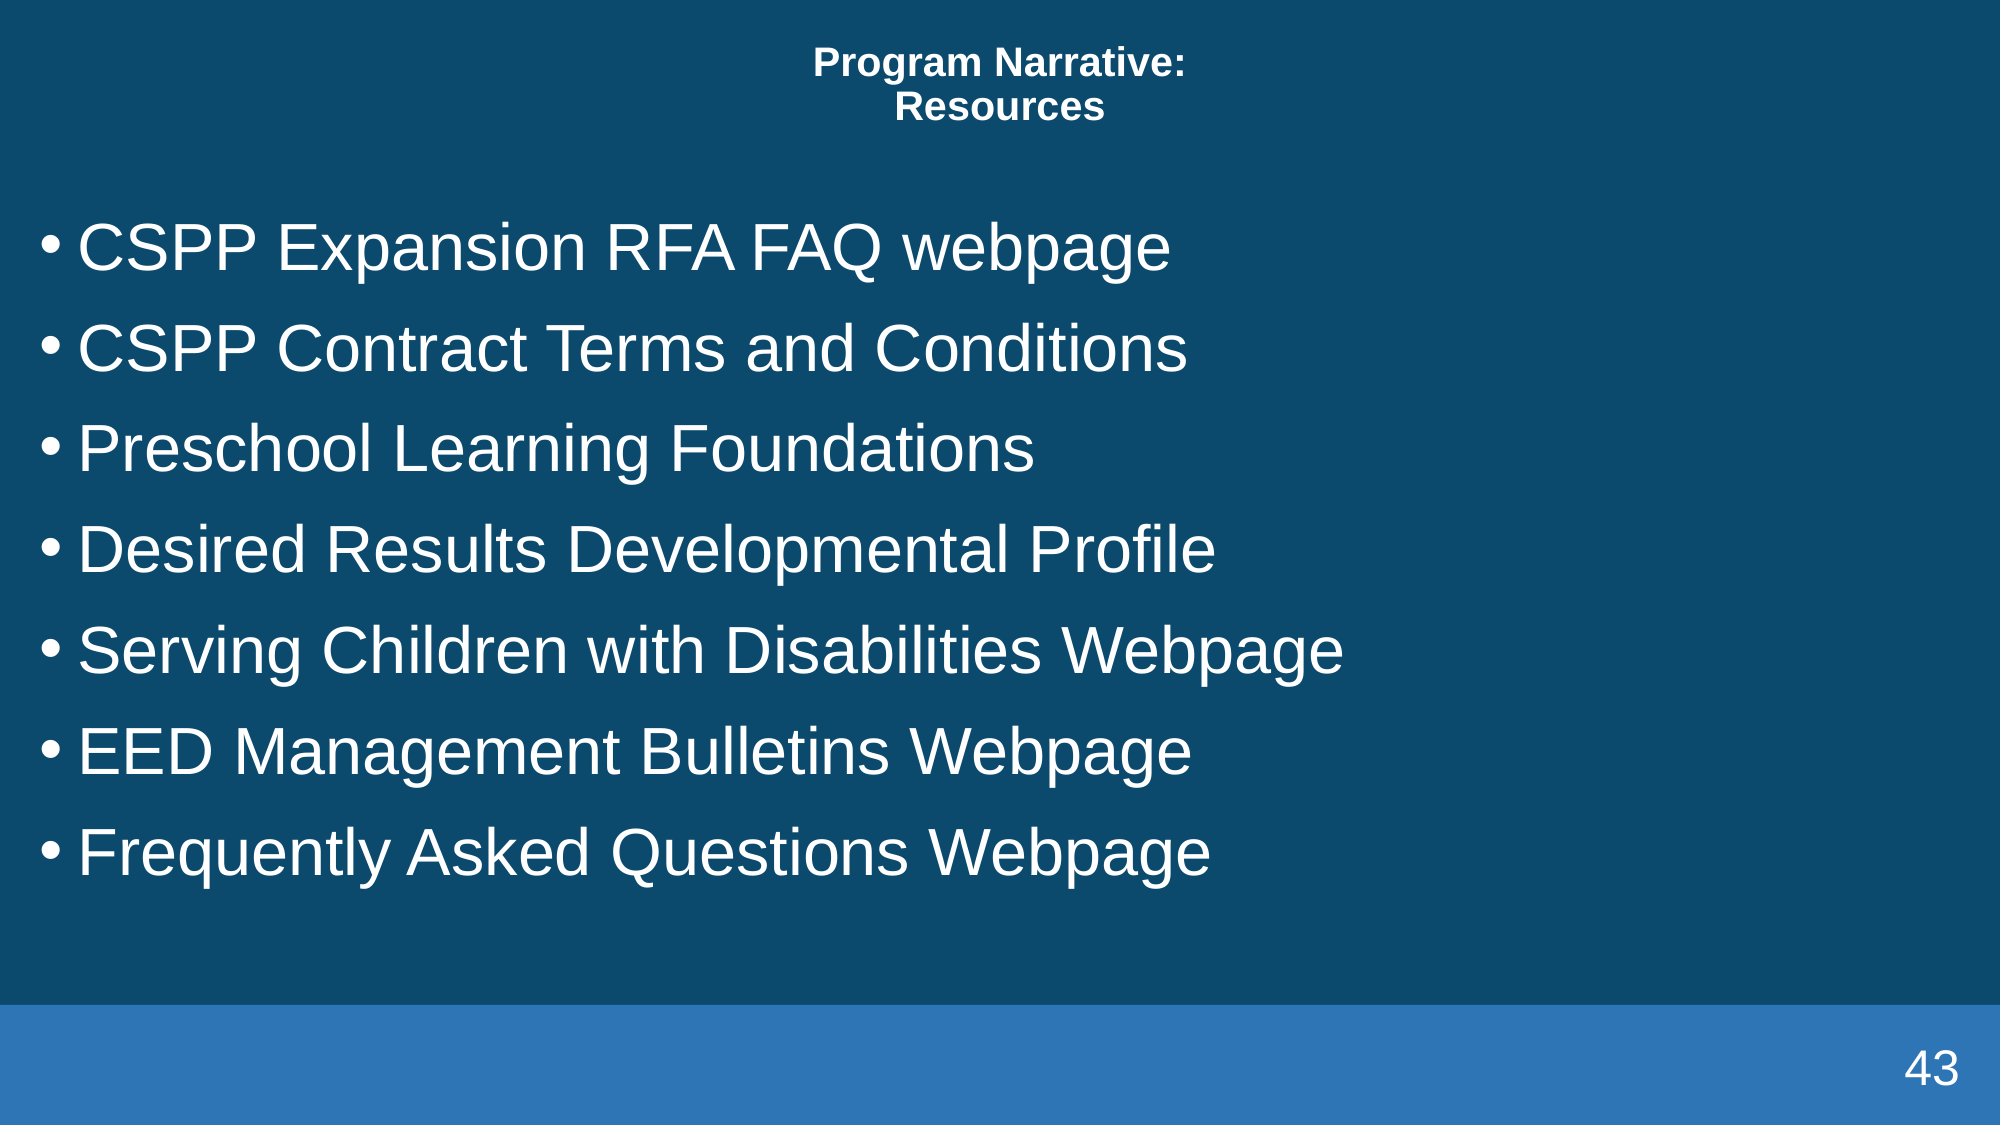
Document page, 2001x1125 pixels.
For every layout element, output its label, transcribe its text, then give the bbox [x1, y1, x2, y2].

slide_number 43 [1524, 1035, 1975, 1095]
title Program Narrative: Resources [24, 33, 1975, 138]
list CSPP Expansion RFA FAQ webpage CSPP Contract Terms and Conditions Preschool Learning Foundations Desired Results Developmental Profile Serving Children with Disabilities Webpage EED Management Bulletins Webpage Frequently Asked Questions Webpage [24, 195, 1975, 995]
